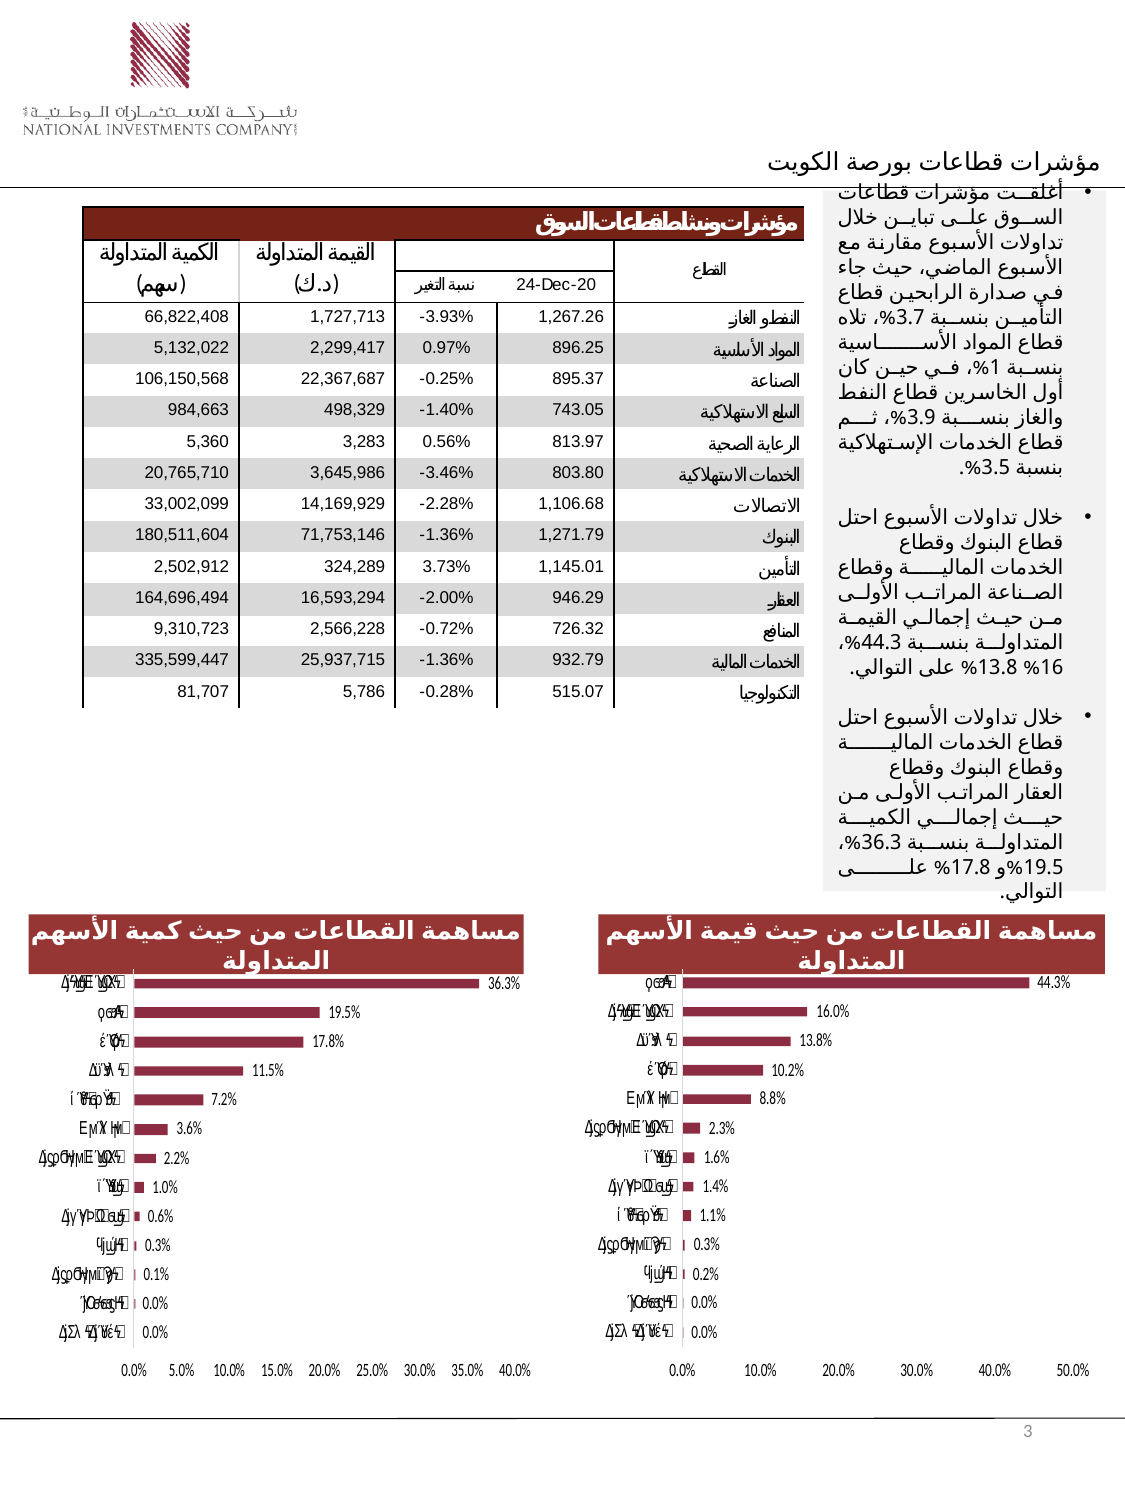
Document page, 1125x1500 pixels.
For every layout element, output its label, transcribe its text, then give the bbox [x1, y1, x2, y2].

picture [18, 18, 300, 138]
text_box أغلقت مؤشرات قطاعات السوق على تباين خلال تداولات الأسبوع مقارنة مع الأسبوع الماضي، حيث جاء في صدارة الرابحين قطاع التأمين بنسبة 3.7%، تلاه قطاع المواد الأساسية بنسبة 1%، في حين كان أول الخاسرين قطاع النفط والغاز بنسبة 3.9%، ثم قطاع الخدمات الإستهلاكية بنسبة 3.5%. خلال تداولات الأسبوع احتل قطاع البنوك وقطاع الخدمات المالية وقطاع الصناعة المراتب الأولى من حيث إجمالي القيمة المتداولة بنسبة 44.3%، 16% 13.8% على التوالي. خلال تداولات الأسبوع احتل قطاع الخدمات المالية وقطاع البنوك وقطاع العقار المراتب الأولى من حيث إجمالي الكمية المتداولة بنسبة 36.3%، 19.5%و 17.8% على التوالي. [822, 190, 1107, 892]
text_box مساهمة القطاعات من حيث قيمة الأسهم المتداولة [598, 914, 1105, 945]
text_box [81, 206, 806, 710]
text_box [574, 945, 1106, 1396]
text_box مساهمة القطاعات من حيث كمية الأسهم المتداولة [28, 914, 524, 975]
text_box مؤشرات قطاعات بورصة الكويت [712, 141, 1116, 184]
slide_number 3 [794, 1396, 1048, 1471]
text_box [29, 945, 547, 1396]
